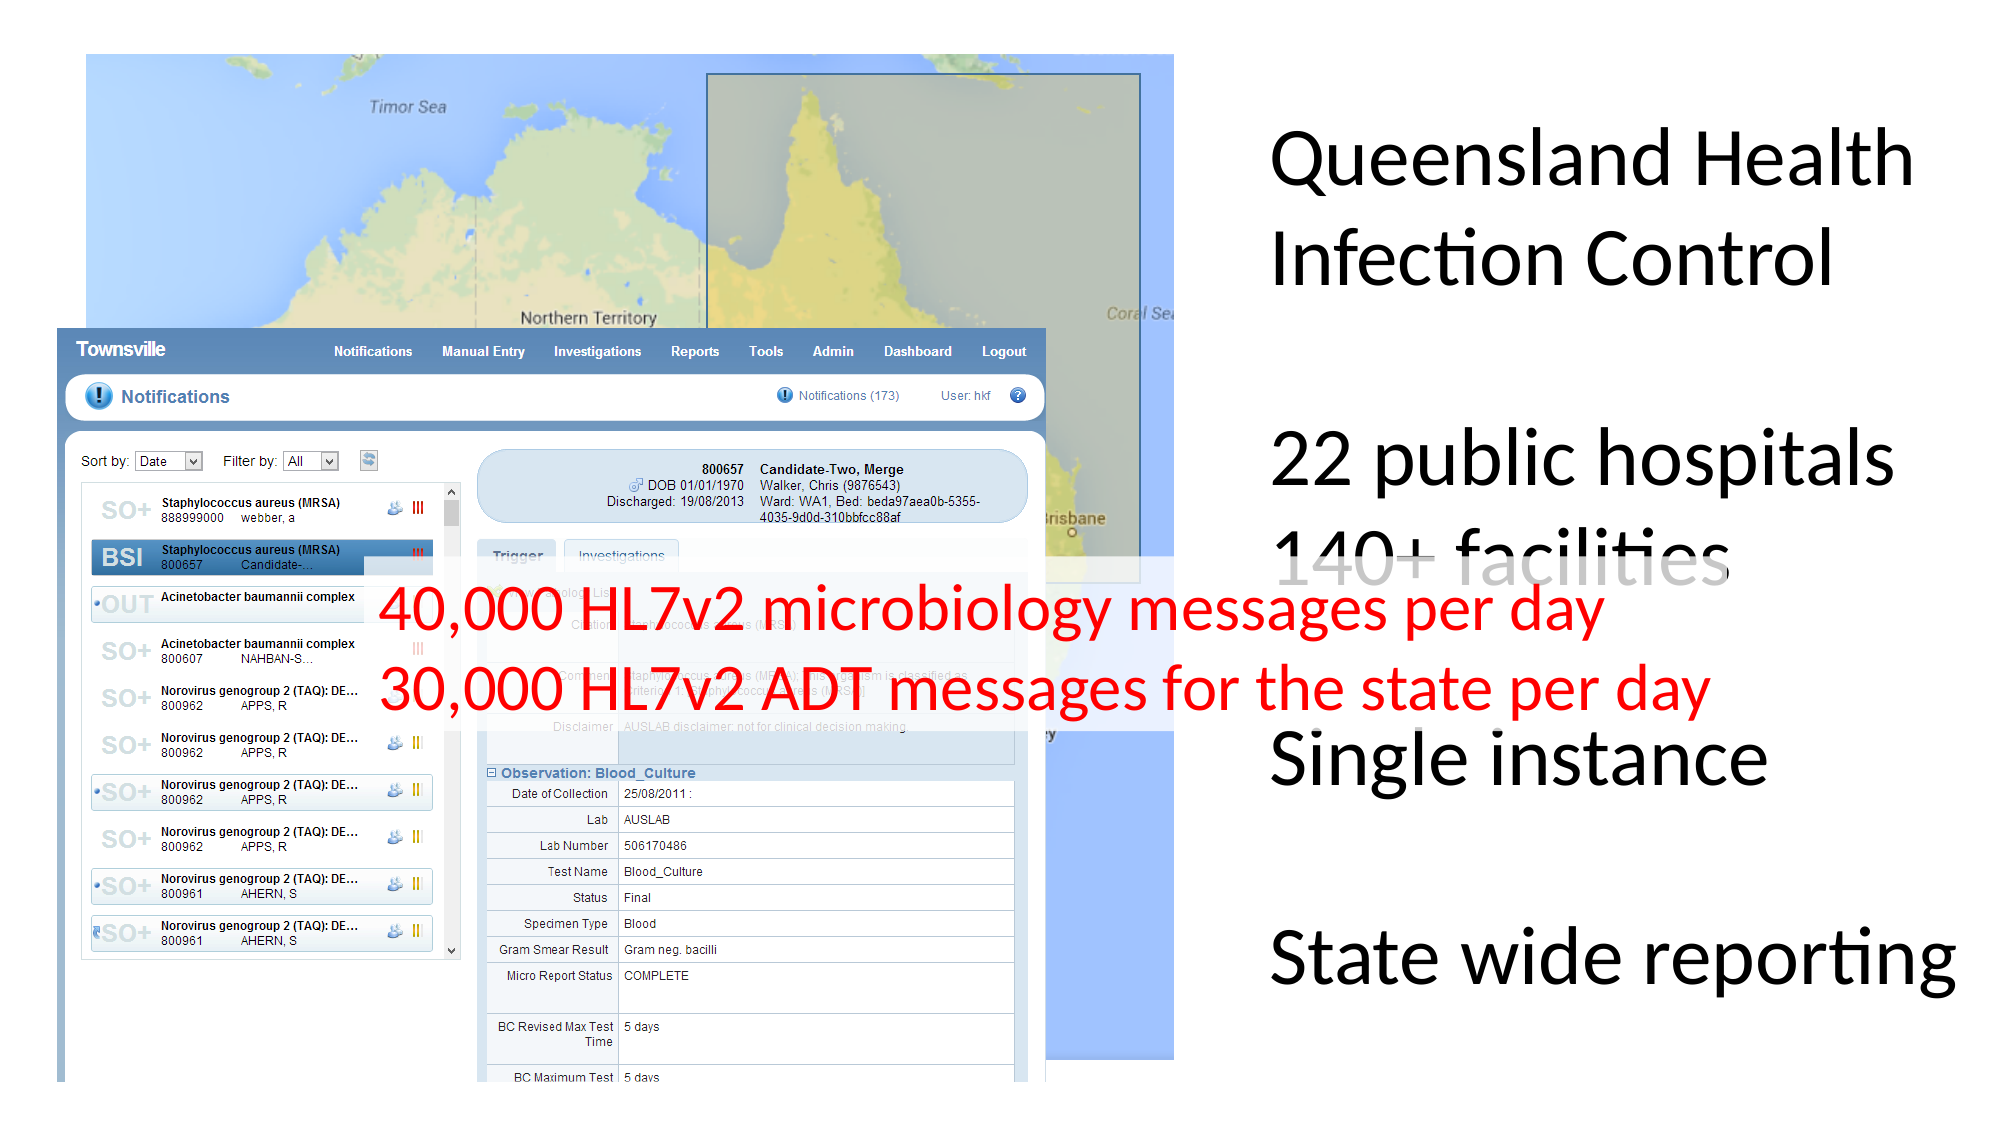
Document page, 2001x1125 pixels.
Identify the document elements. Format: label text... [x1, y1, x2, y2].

text_box 40,000 HL7v2 microbiology messages per day 30,000 HL7v2 ADT messages for the state per day [1174, 556, 1727, 732]
text_box Queensland Health Infection Control 22 public hospitals 140+ facilities Single instance State wide reporting [1254, 94, 1974, 1010]
picture [57, 54, 1174, 1082]
